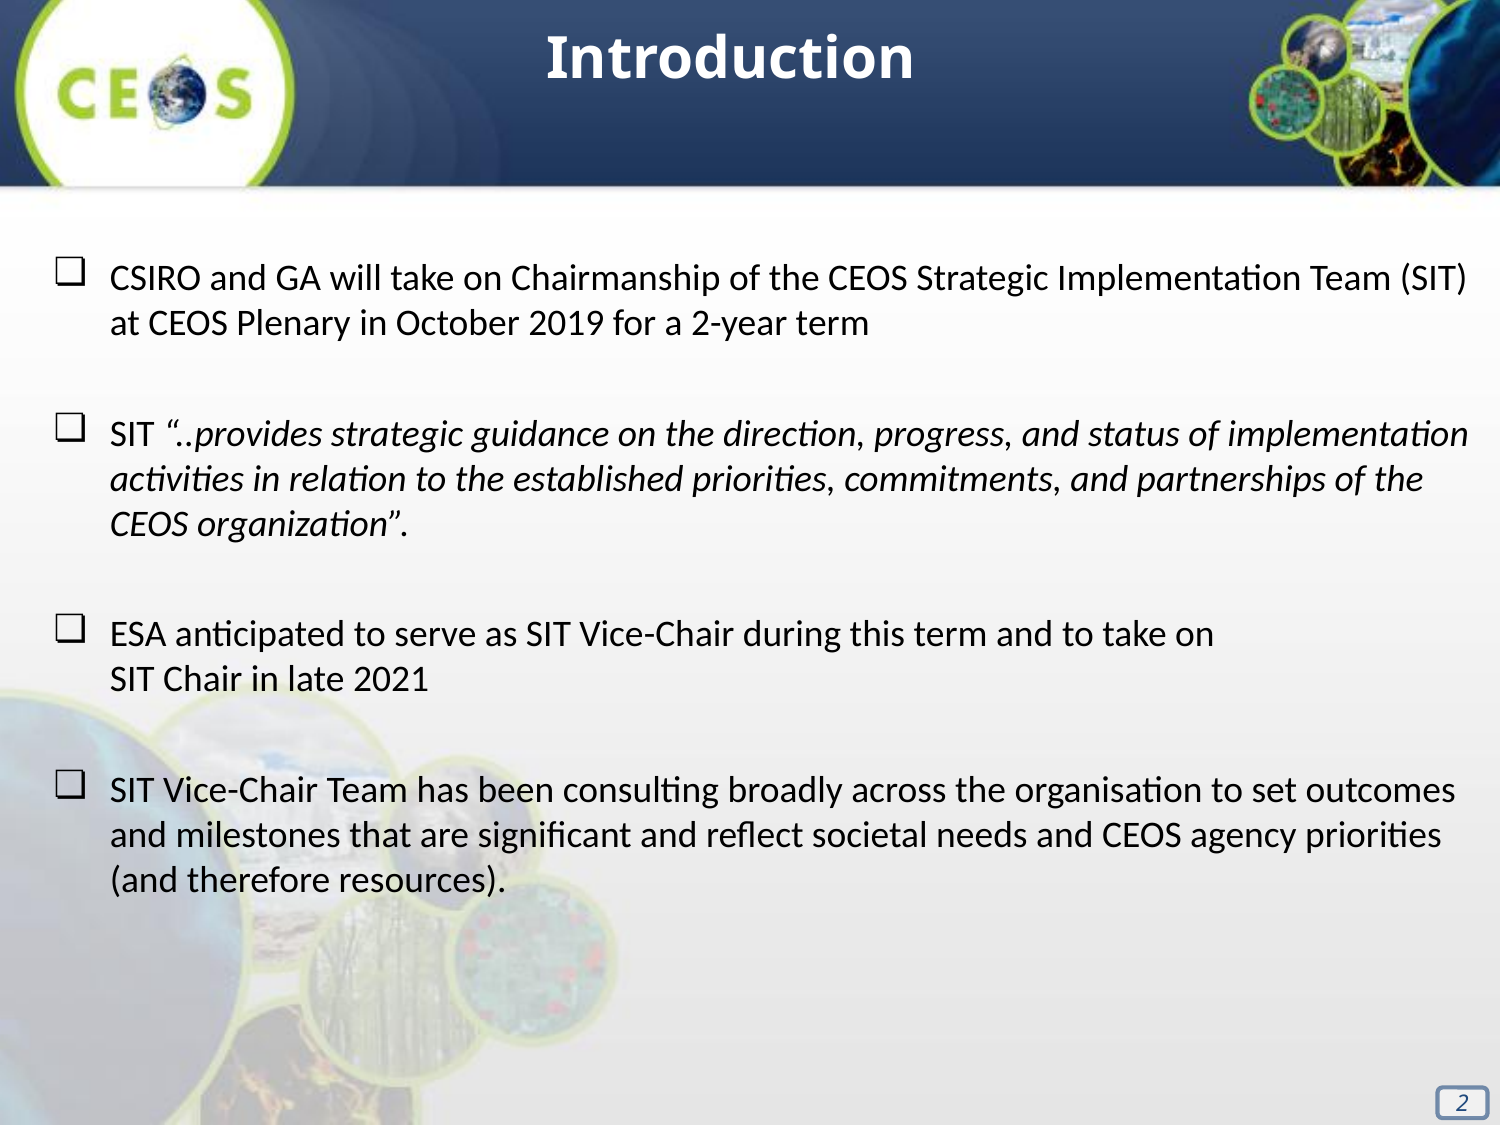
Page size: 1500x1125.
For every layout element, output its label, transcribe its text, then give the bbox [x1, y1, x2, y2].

slide_number 2 [1435, 1108, 1490, 1121]
list Introduction [324, 12, 1138, 163]
list CSIRO and GA will take on Chairmanship of the CEOS Strategic Implementation Team (SIT) at CEOS Plenary in October 2019 for a 2-year term SIT “..provides strategic guidance on the direction, progress, and status of implementation activities in relation to the established priorities, commitments, and partnerships of the CEOS organization”. ESA anticipated to serve as SIT Vice-Chair during this term and to take on SIT Chair in late 2021 SIT Vice-Chair Team has been consulting broadly across the organisation to set outcomes and milestones that are significant and reflect societal needs and CEOS agency priorities (and therefore resources). [19, 245, 1495, 1108]
picture [0, 0, 1500, 1125]
